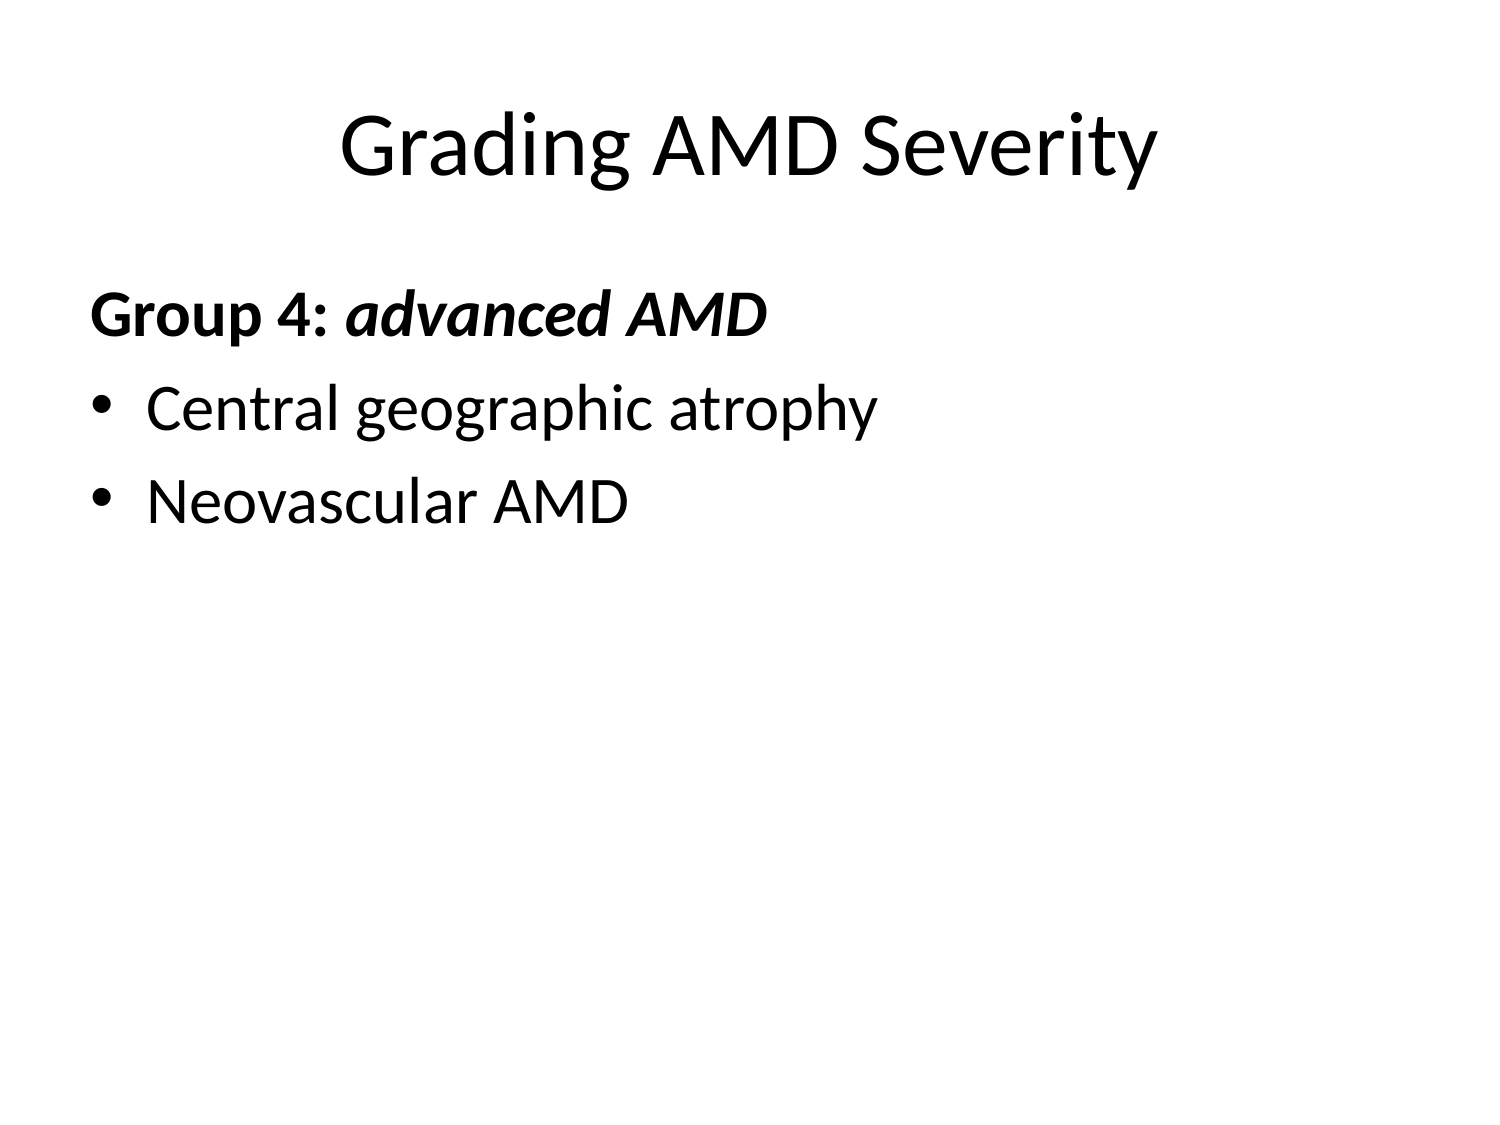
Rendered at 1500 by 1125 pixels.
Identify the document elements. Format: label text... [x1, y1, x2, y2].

title Grading AMD Severity [75, 45, 1425, 233]
list Group 4: advanced AMD Central geographic atrophy Neovascular AMD [75, 262, 1425, 1080]
